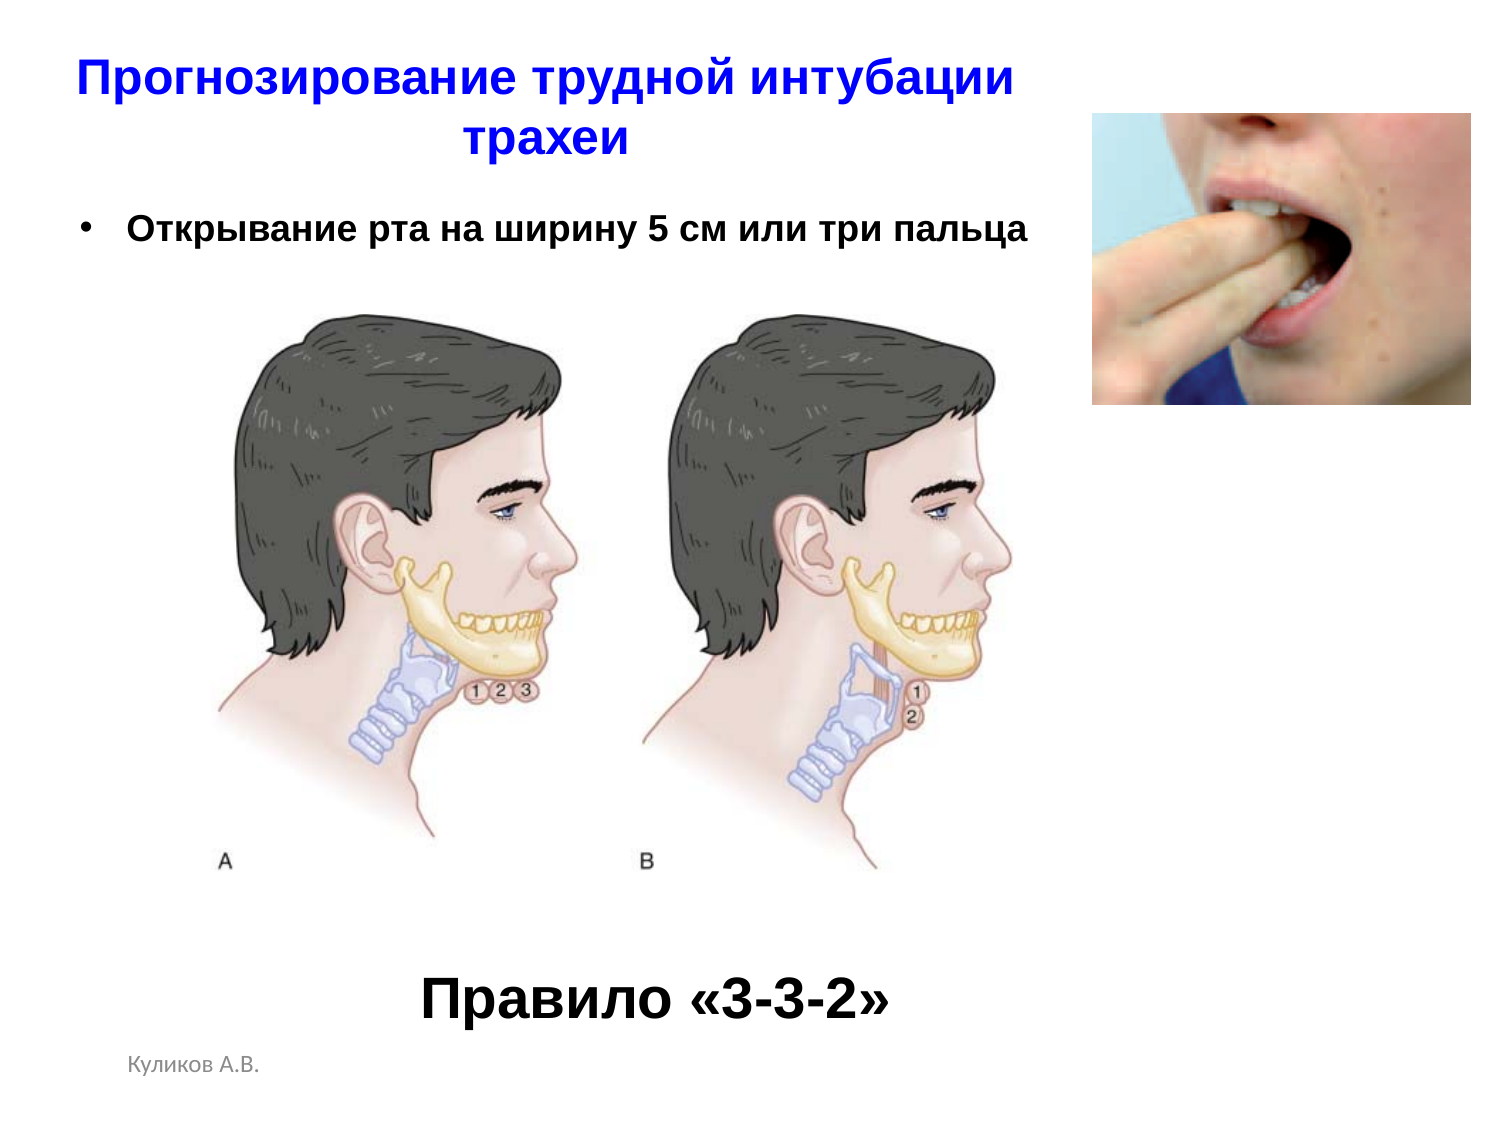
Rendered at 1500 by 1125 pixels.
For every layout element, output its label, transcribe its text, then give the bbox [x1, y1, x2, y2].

text_box Правило «3-3-2» [324, 952, 987, 1038]
slide_number Куликов А.В. [112, 1025, 425, 1100]
text_box Прогнозирование трудной интубации трахеи [0, 37, 1093, 173]
picture [210, 314, 1013, 874]
text_box Открывание рта на ширину 5 см или три пальца [64, 129, 1087, 324]
picture [1092, 112, 1471, 405]
